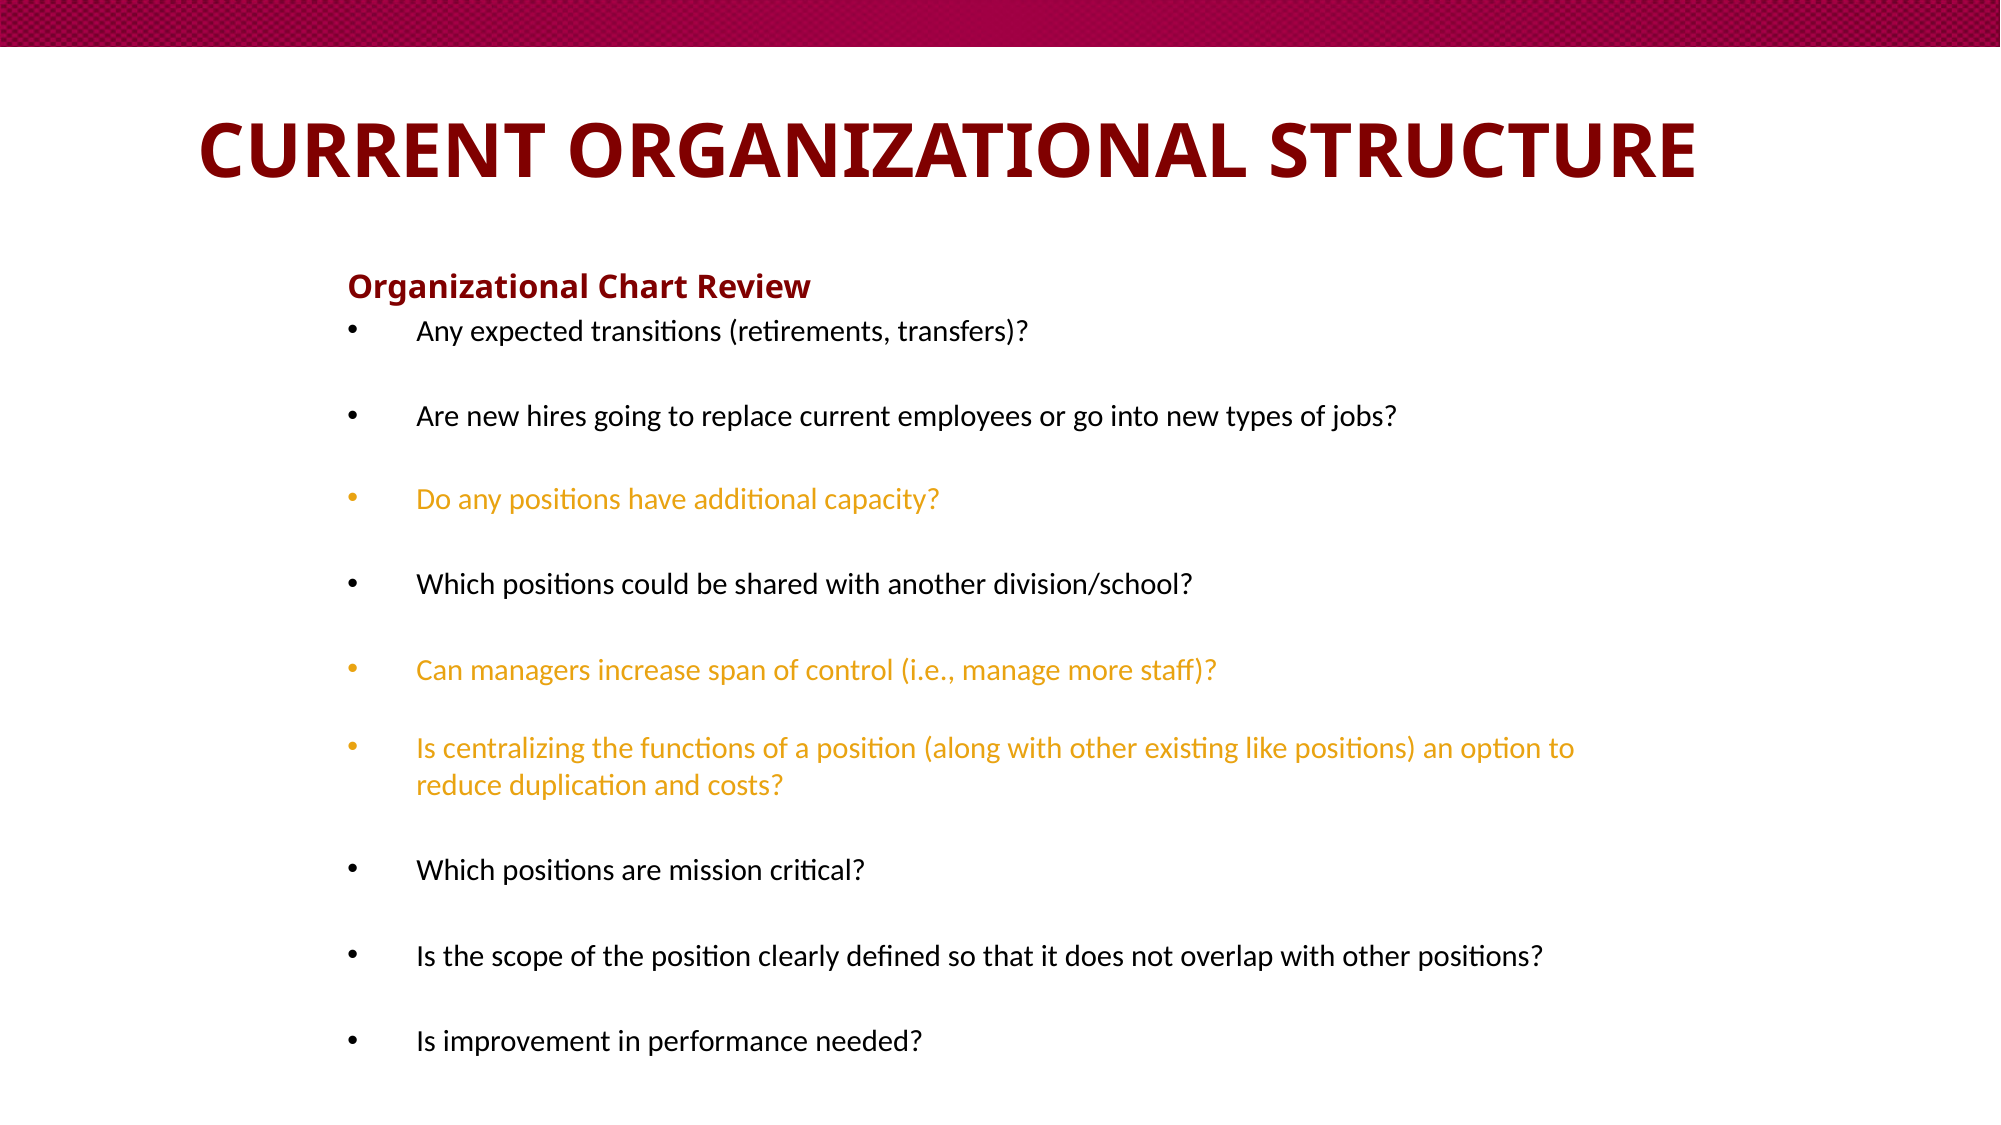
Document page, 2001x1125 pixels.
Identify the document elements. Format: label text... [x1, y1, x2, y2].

title current organizational structure [182, 48, 1815, 259]
picture [0, 0, 2000, 47]
list Organizational Chart Review Any expected transitions (retirements, transfers)? Are new hires going to replace current employees or go into new types of jobs? Do any positions have additional capacity? Which positions could be shared with another division/school? Can managers increase span of control (i.e., manage more staff)? Is centralizing the functions of a position (along with other existing like positions) an option to reduce duplication and costs? Which positions are mission critical? Is the scope of the position clearly defined so that it does not overlap with other positions? Is improvement in performance needed? [332, 259, 1668, 1084]
